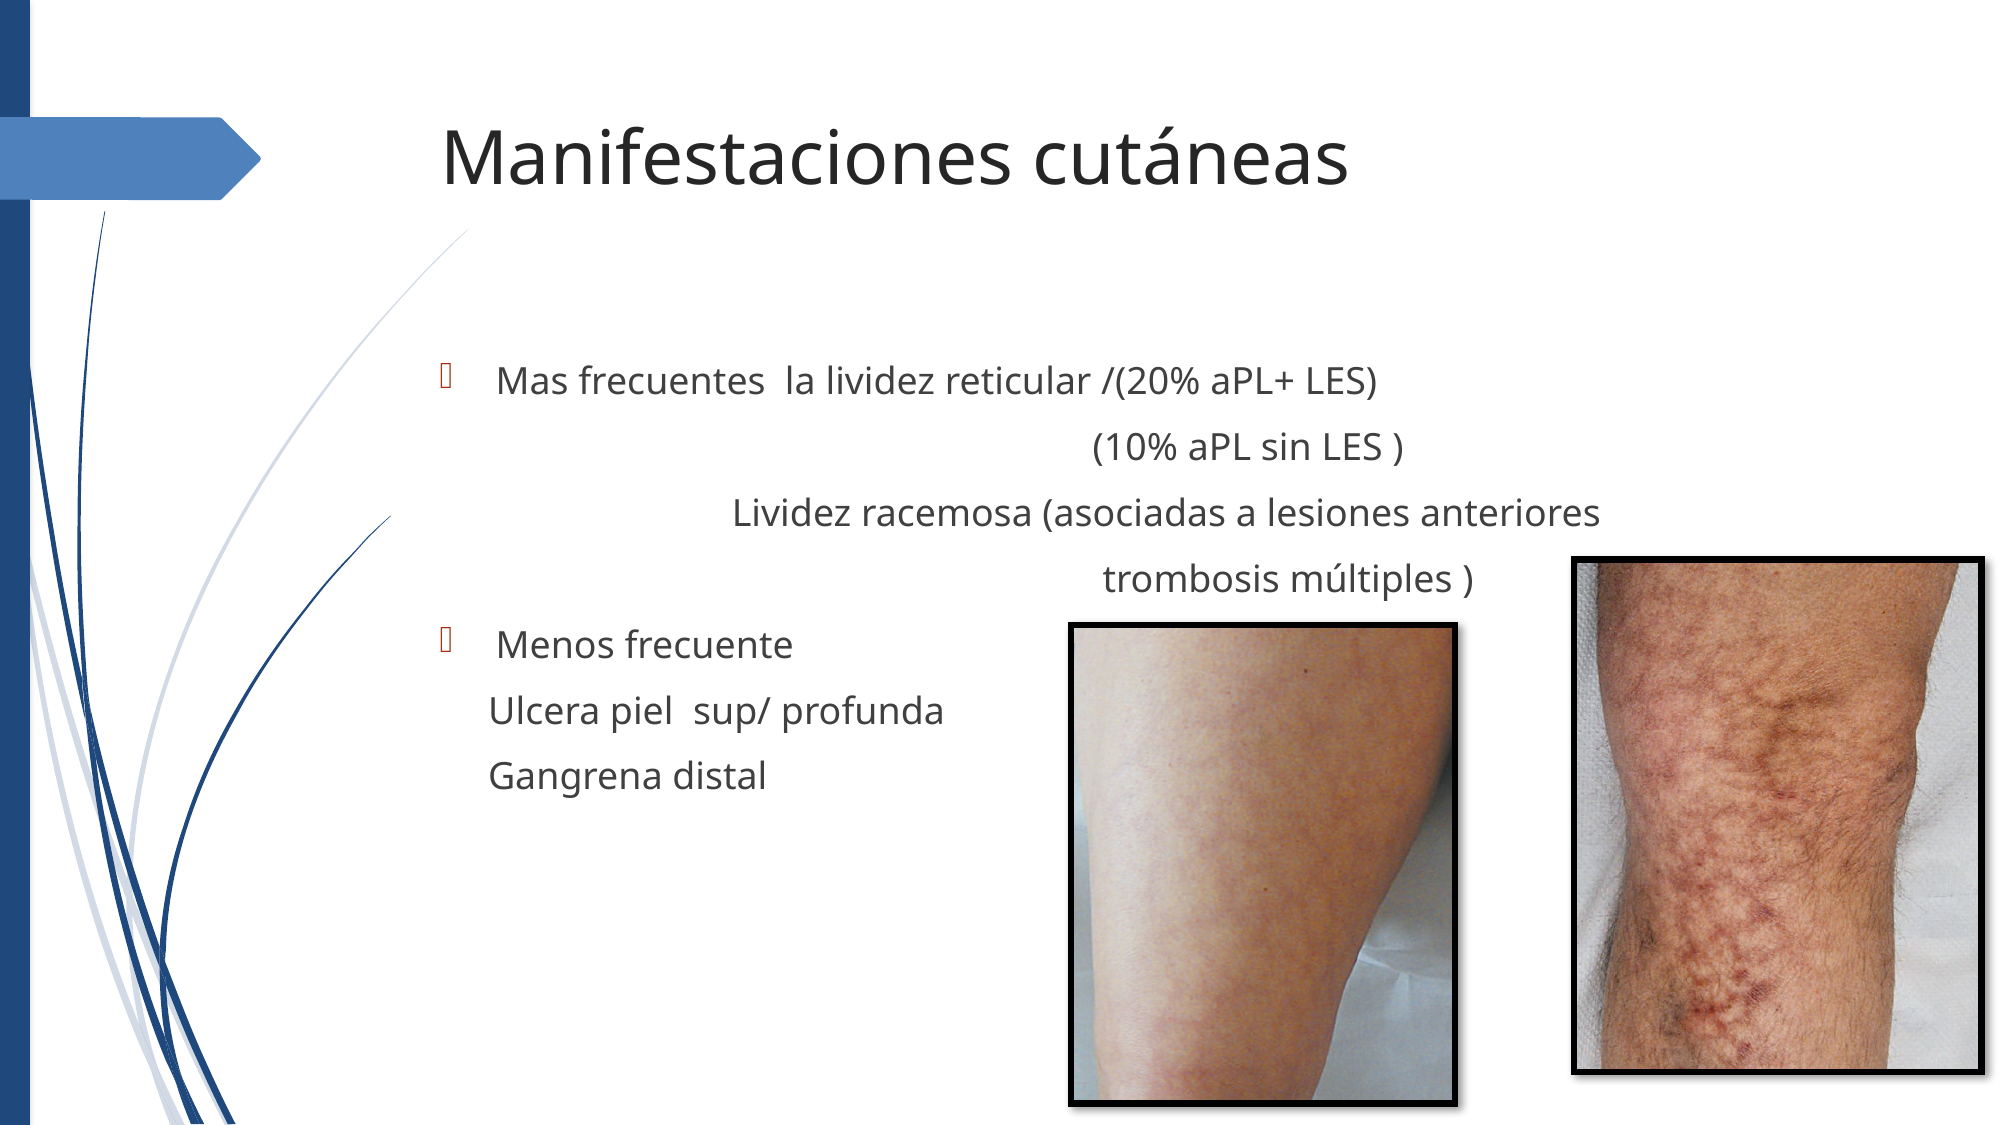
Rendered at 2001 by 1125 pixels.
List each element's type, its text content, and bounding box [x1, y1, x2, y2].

picture [1073, 627, 1453, 1101]
text_box Manifestaciones cutáneas [425, 102, 1888, 313]
picture [1576, 562, 1979, 1070]
text_box Mas frecuentes la lividez reticular /(20% aPL+ LES) (10% aPL sin LES ) Lividez racemosa (asociadas a lesiones anteriores trombosis múltiples ) Menos frecuente Ulcera piel sup/ profunda Gangrena distal [424, 349, 1888, 970]
